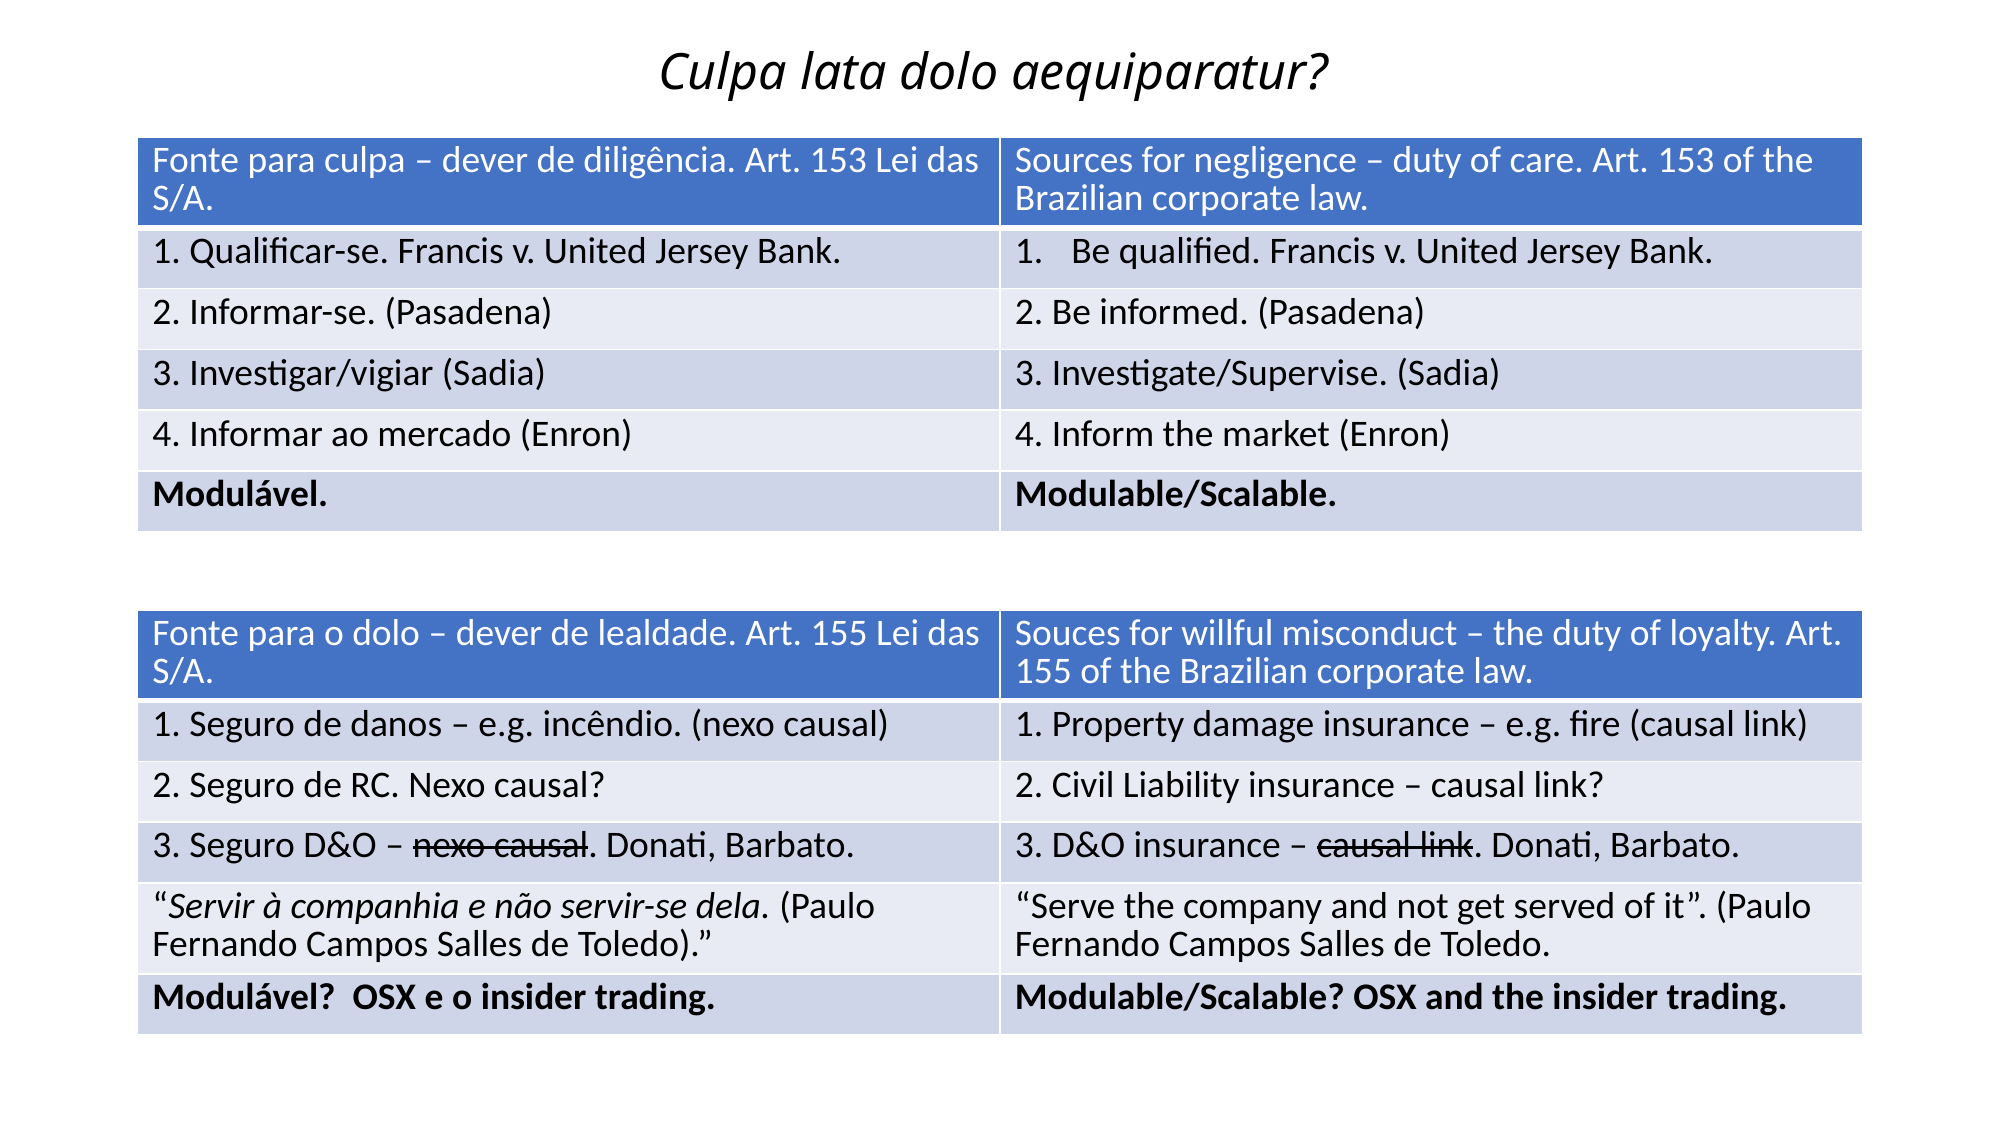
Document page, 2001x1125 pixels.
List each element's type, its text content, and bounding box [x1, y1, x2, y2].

table_cell 4. Informar ao mercado (Enron) [138, 411, 999, 470]
table_header Fonte para o dolo – dever de lealdade. Art. 155 Lei das S/A. [138, 611, 999, 698]
table_cell “Servir à companhia e não servir-se dela. (Paulo Fernando Campos Salles de Toledo).” [138, 884, 999, 973]
table_header Souces for willful misconduct – the duty of loyalty. Art. 155 of the Brazilian corporate law. [1001, 611, 1862, 698]
table_cell 2. Be informed. (Pasadena) [1001, 289, 1862, 349]
table_cell 2. Seguro de RC. Nexo causal? [138, 762, 999, 821]
table_cell 3. D&O insurance – causal link. Donati, Barbato. [1001, 823, 1862, 882]
table_cell 2. Civil Liability insurance – causal link? [1001, 762, 1862, 821]
table_cell 1. Qualificar-se. Francis v. United Jersey Bank. [138, 231, 999, 288]
table_cell 2. Informar-se. (Pasadena) [138, 289, 999, 349]
table_cell Be qualified. Francis v. United Jersey Bank. [1001, 231, 1862, 288]
table_cell 3. Seguro D&O – nexo causal. Donati, Barbato. [138, 823, 999, 882]
table_cell Modulable/Scalable. [1001, 472, 1862, 531]
table_cell Modulable/Scalable? OSX and the insider trading. [1001, 975, 1862, 1034]
table_cell 3. Investigate/Supervise. (Sadia) [1001, 350, 1862, 409]
table_header Sources for negligence – duty of care. Art. 153 of the Brazilian corporate law. [1001, 138, 1862, 225]
table_header Fonte para culpa – dever de diligência. Art. 153 Lei das S/A. [138, 138, 999, 225]
table_cell Modulável? OSX e o insider trading. [138, 975, 999, 1034]
table_cell 3. Investigar/vigiar (Sadia) [138, 350, 999, 409]
table_cell 1. Property damage insurance – e.g. fire (causal link) [1001, 703, 1862, 761]
title Culpa lata dolo aequiparatur? [137, 34, 1863, 113]
table_cell Modulável. [138, 472, 999, 531]
table_cell “Serve the company and not get served of it”. (Paulo Fernando Campos Salles de Toledo. [1001, 884, 1862, 973]
table_cell 4. Inform the market (Enron) [1001, 411, 1862, 470]
table_cell 1. Seguro de danos – e.g. incêndio. (nexo causal) [138, 703, 999, 761]
